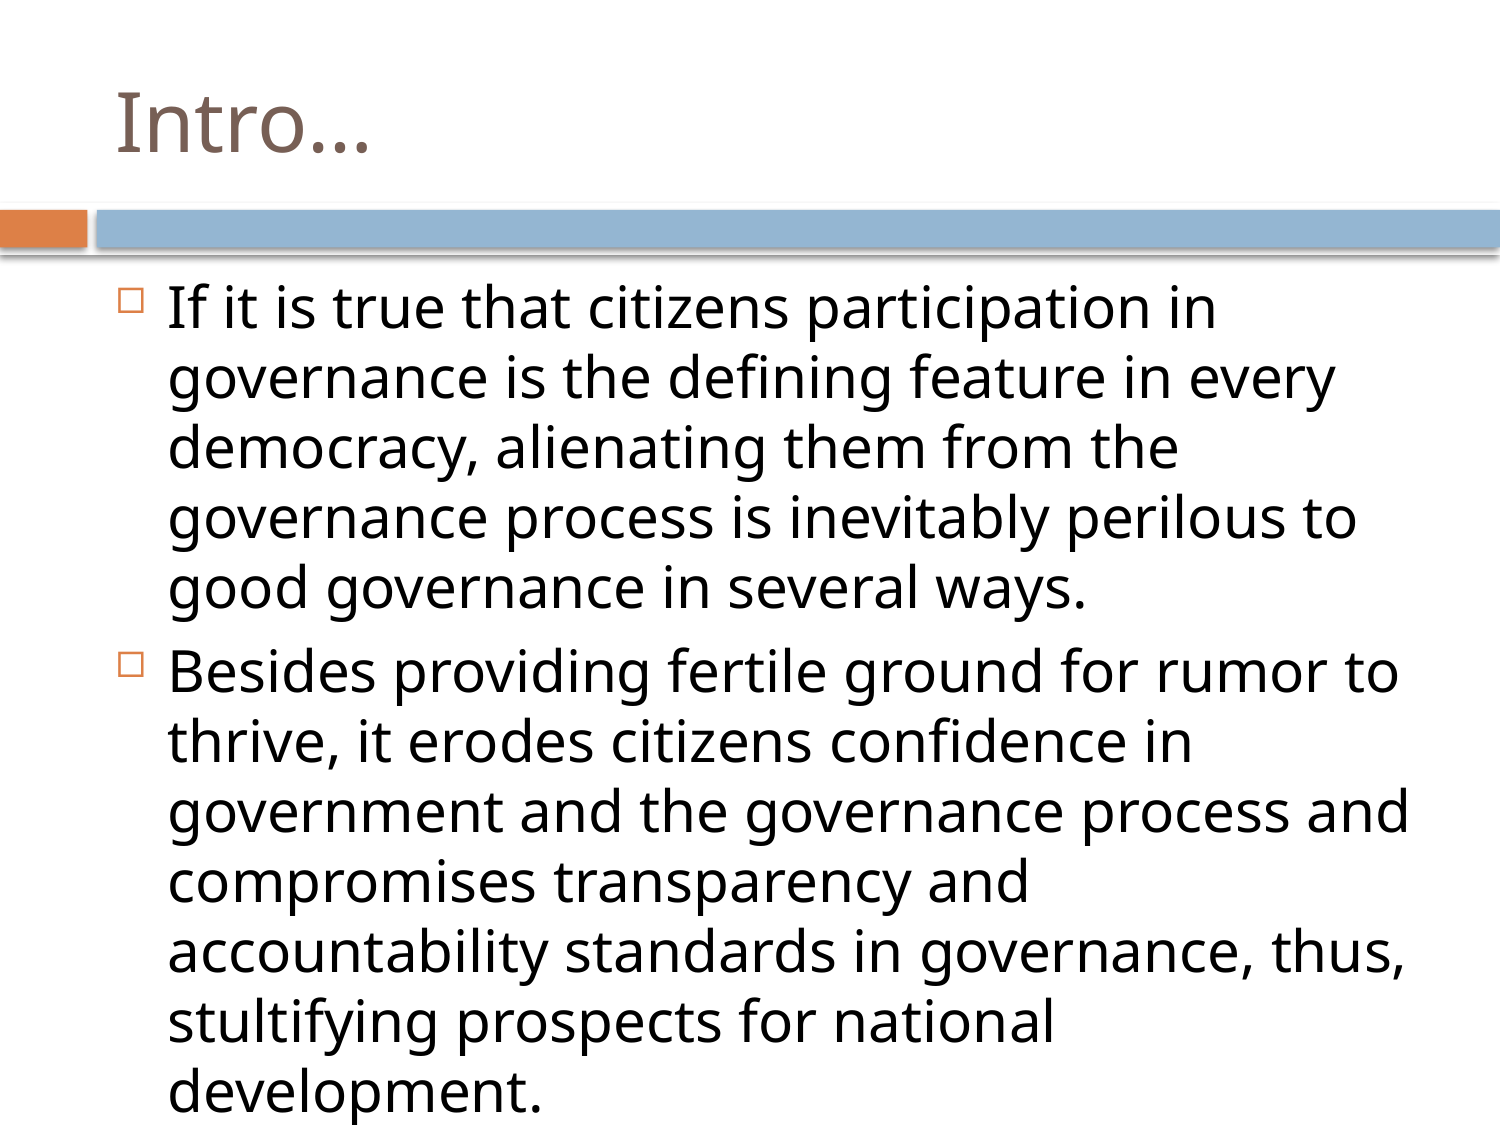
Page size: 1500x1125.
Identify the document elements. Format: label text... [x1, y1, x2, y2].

title Intro… [100, 37, 1438, 200]
list If it is true that citizens participation in governance is the defining feature in every democracy, alienating them from the governance process is inevitably perilous to good governance in several ways. Besides providing fertile ground for rumor to thrive, it erodes citizens confidence in government and the governance process and compromises transparency and accountability standards in governance, thus, stultifying prospects for national development. [100, 262, 1438, 1000]
